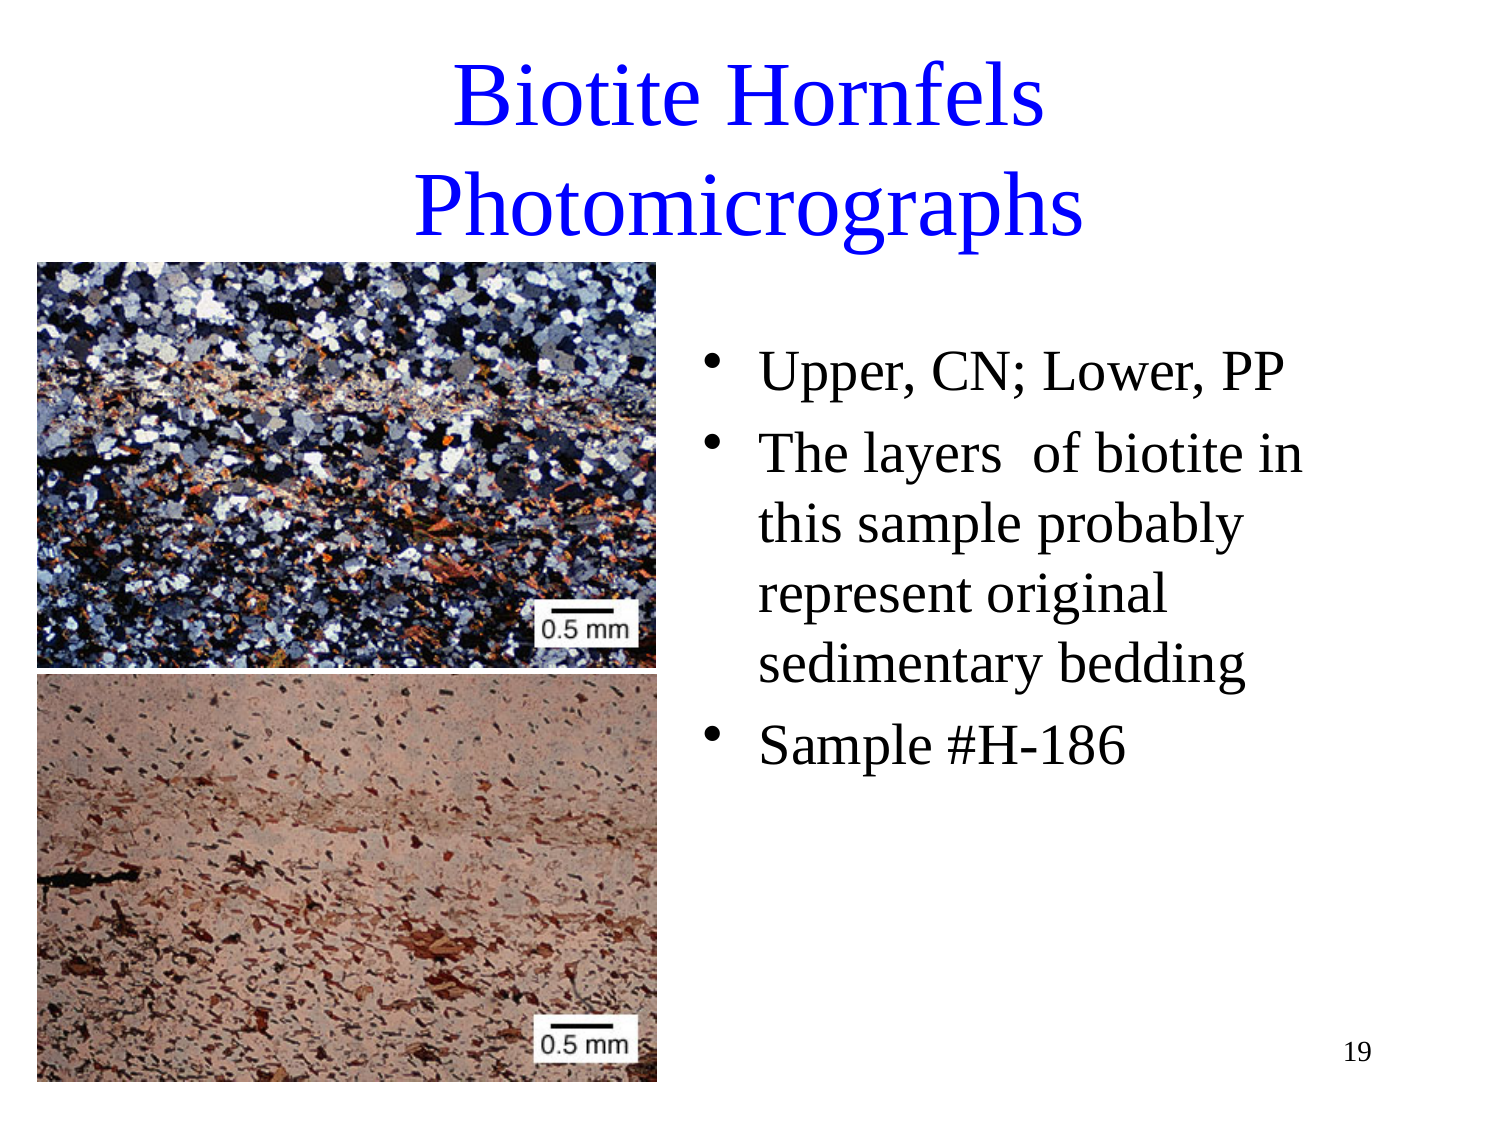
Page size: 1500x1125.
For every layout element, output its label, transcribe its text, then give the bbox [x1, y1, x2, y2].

slide_number 19 [1074, 1024, 1388, 1101]
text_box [37, 262, 656, 668]
list Upper, CN; Lower, PP The layers of biotite in this sample probably represent original sedimentary bedding Sample #H-186 [687, 324, 1388, 1000]
title Biotite Hornfels Photomicrographs [112, 50, 1388, 238]
picture [37, 674, 657, 1082]
